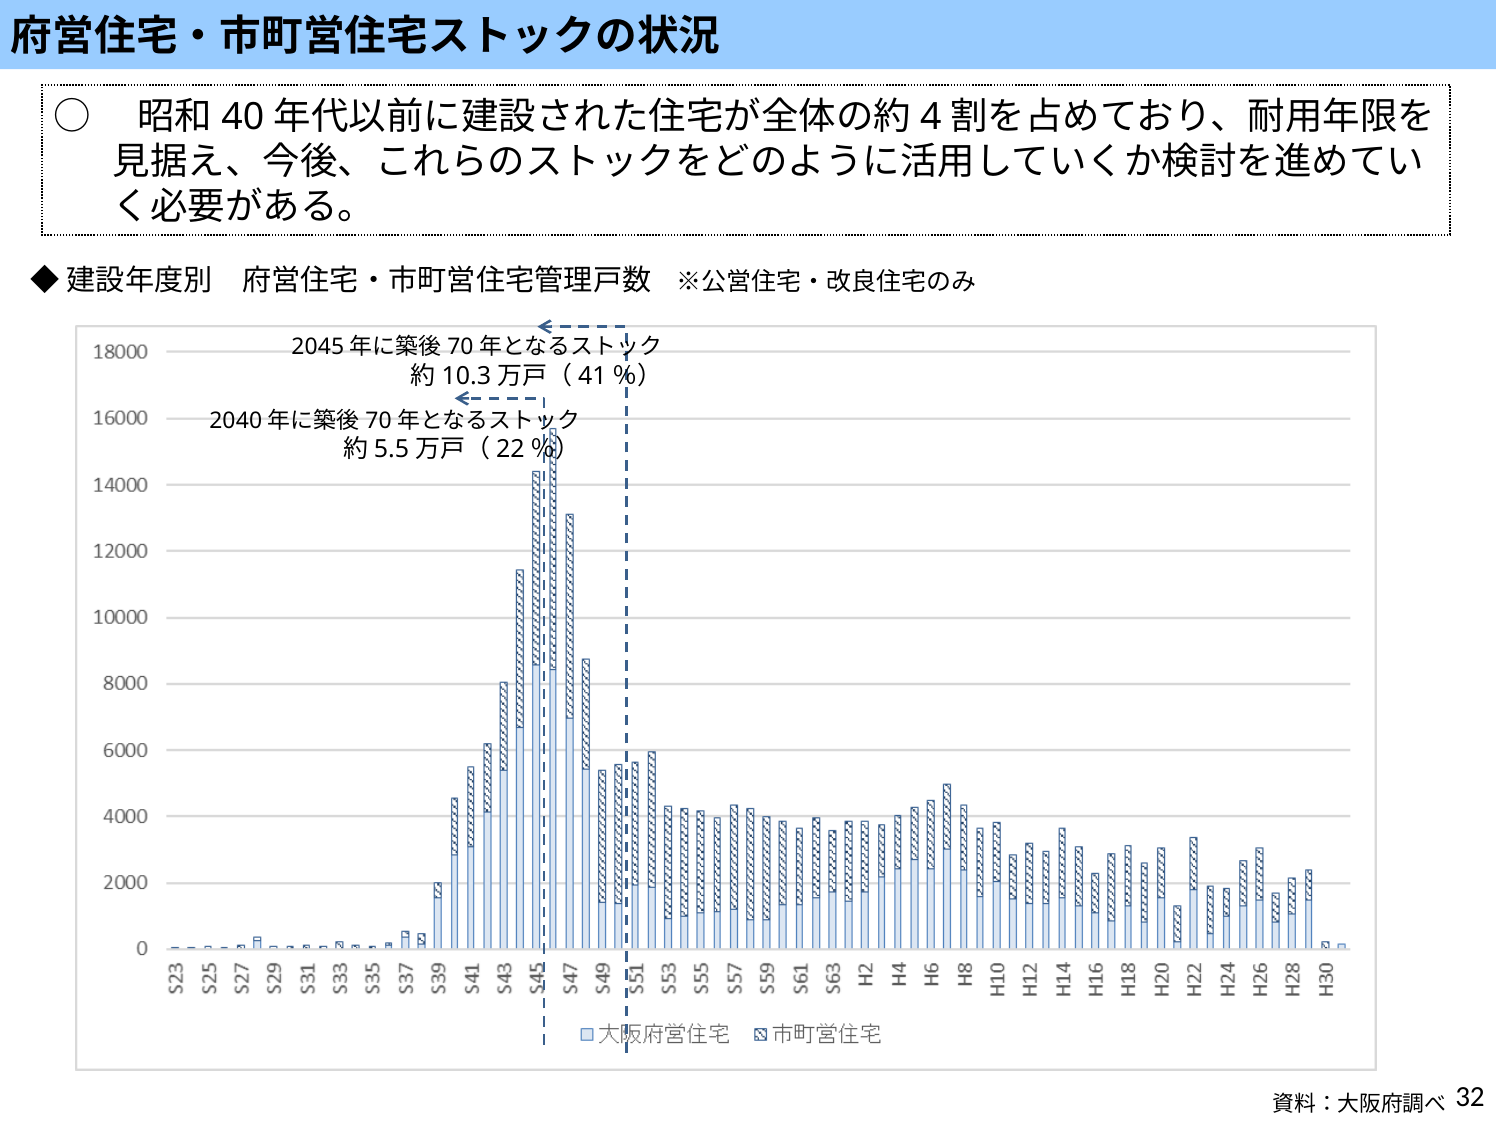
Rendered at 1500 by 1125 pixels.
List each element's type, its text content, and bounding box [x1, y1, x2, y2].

text_box [541, 319, 553, 324]
text_box ◆建設年度別 府営住宅・市町営住宅管理戸数 ※公営住宅・改良住宅のみ [15, 253, 992, 304]
text_box 府営住宅・市町営住宅ストックの状況 [0, 0, 1496, 70]
text_box ○ 昭和40年代以前に建設された住宅が全体の約4割を占めており、耐用年限を見据え、今後、これらのストックをどのように活用していくか検討を進めていく必要がある。 [41, 85, 1451, 235]
text_box 32 [1419, 1065, 1500, 1125]
text_box 資料：大阪府調べ [1257, 1082, 1419, 1125]
picture [75, 325, 1377, 1071]
